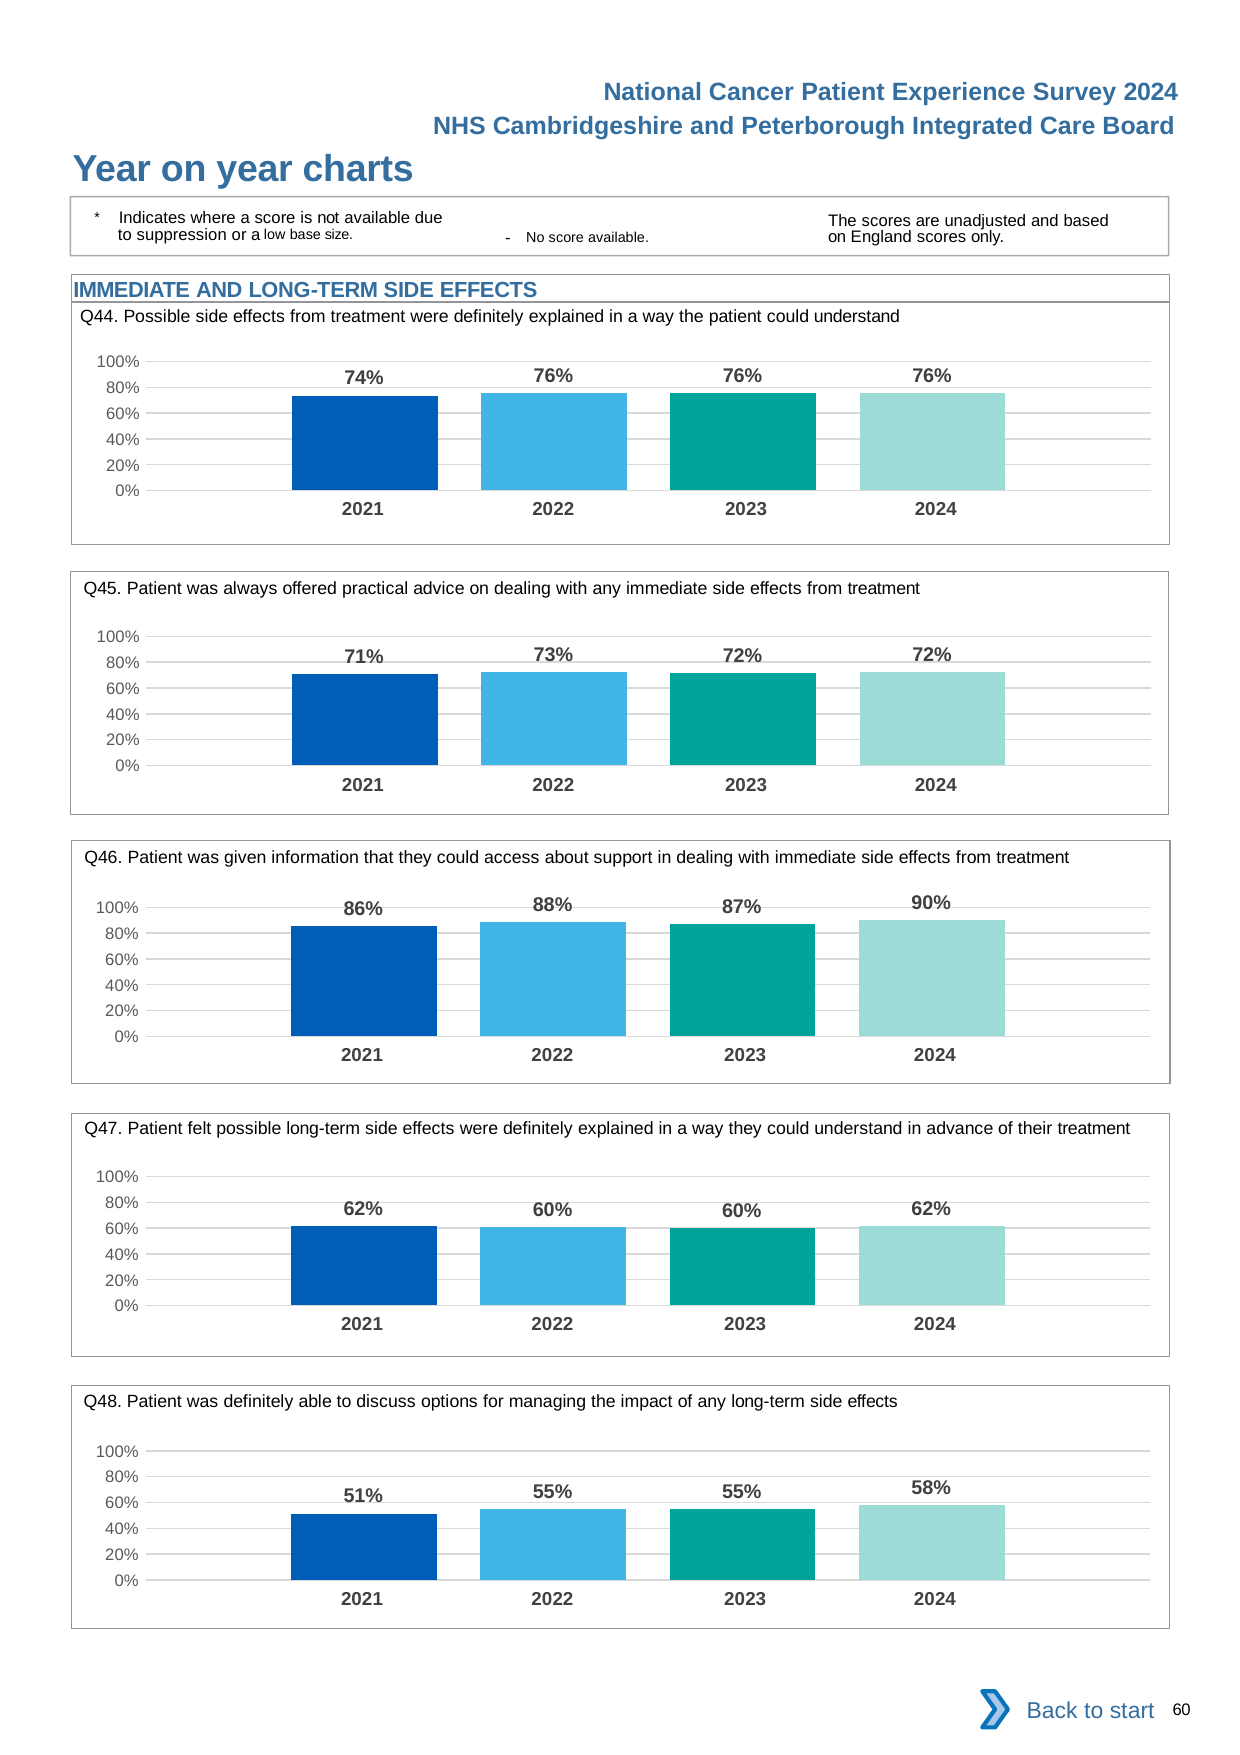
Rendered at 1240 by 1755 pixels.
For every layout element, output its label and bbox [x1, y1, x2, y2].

text_box [417, 68, 1194, 147]
chart [58, 333, 1158, 528]
text_box [70, 196, 1169, 256]
text_box [70, 831, 1172, 1085]
chart [58, 879, 1157, 1074]
chart [58, 1148, 1157, 1343]
chart [58, 1422, 1157, 1617]
chart [58, 608, 1158, 803]
text_box [981, 1677, 1170, 1741]
slide_number [1170, 1699, 1234, 1720]
text_box [69, 1102, 1172, 1358]
text_box [69, 274, 1172, 547]
text_box [69, 1375, 1172, 1631]
title [70, 257, 745, 300]
title [70, 144, 745, 195]
text_box [68, 563, 1171, 817]
